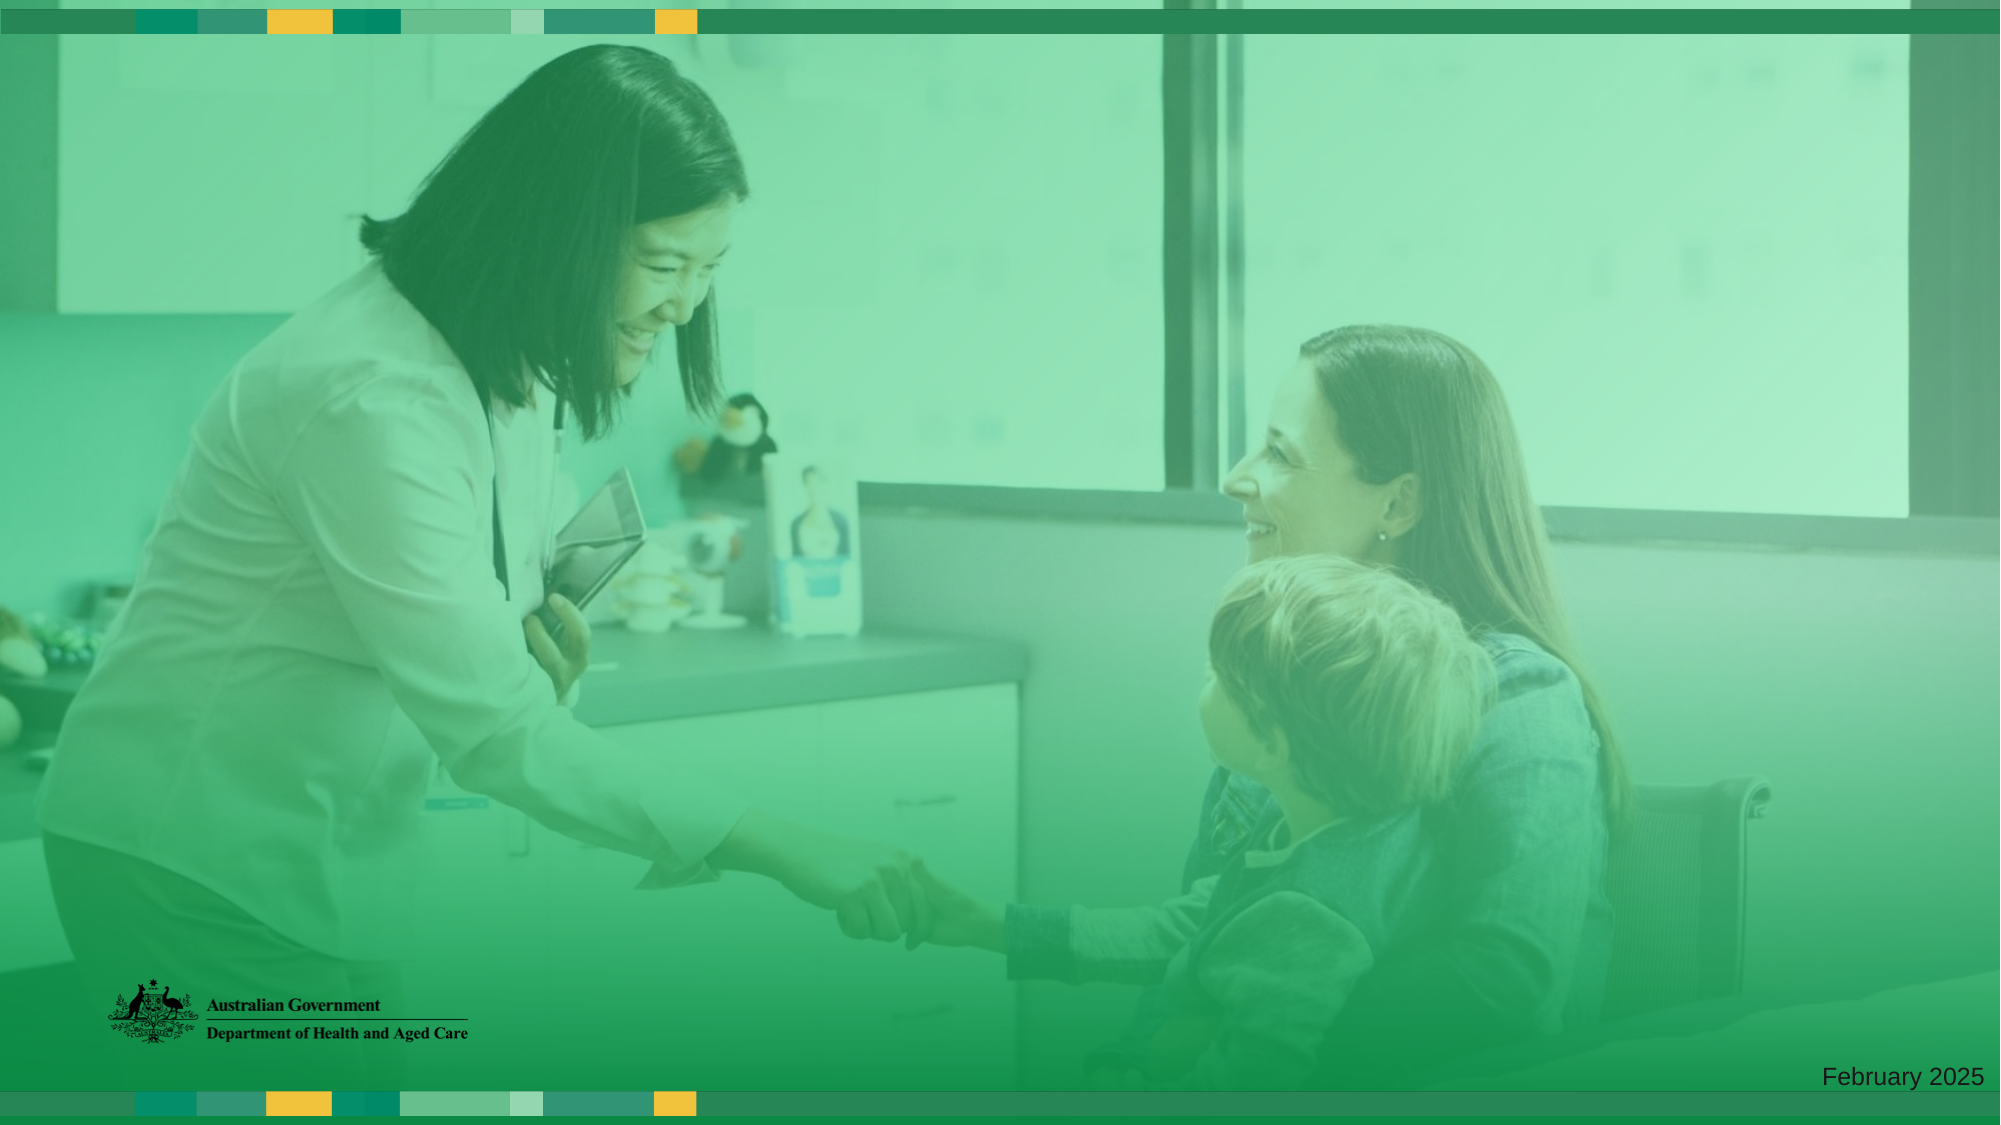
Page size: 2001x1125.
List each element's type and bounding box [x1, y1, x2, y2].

slide_number [1550, 1052, 2000, 1091]
picture [108, 978, 468, 1045]
picture [1, 9, 2000, 34]
picture [0, 1091, 2000, 1116]
